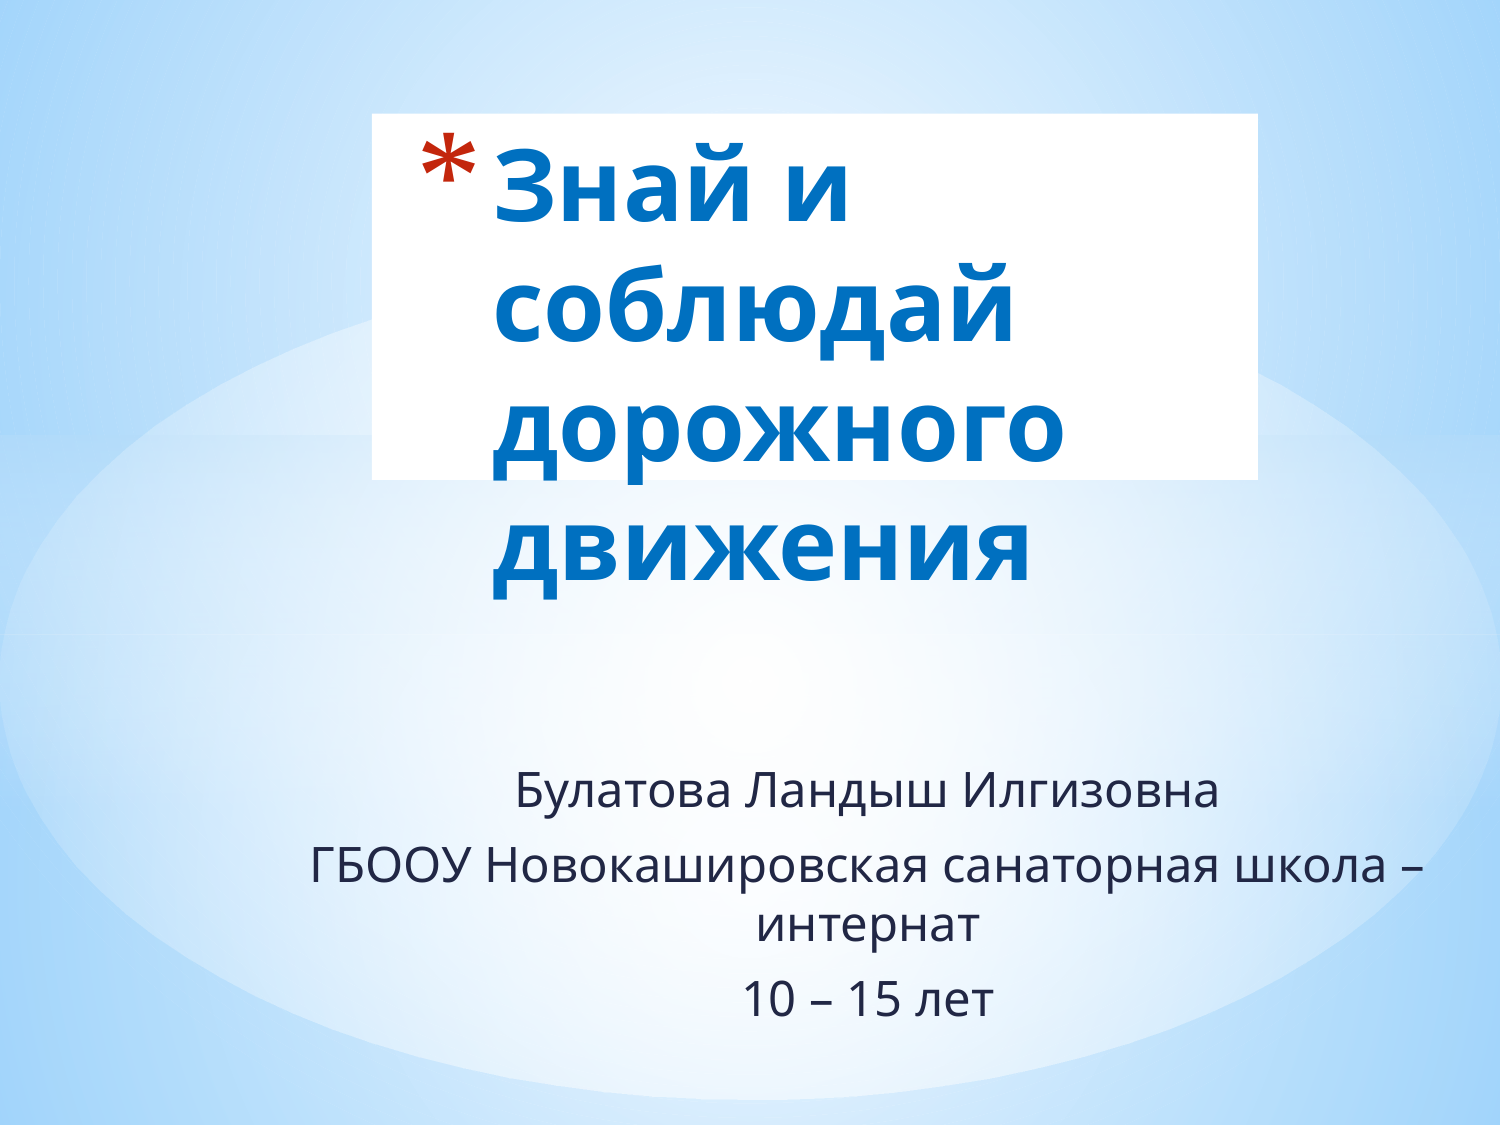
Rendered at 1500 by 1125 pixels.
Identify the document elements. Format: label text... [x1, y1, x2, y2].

subtitle Булатова Ландыш Илгизовна ГБООУ Новокашировская санаторная школа – интернат 10 – 15 лет [277, 751, 1459, 1035]
title Знай и соблюдай дорожного движения [371, 113, 1258, 480]
